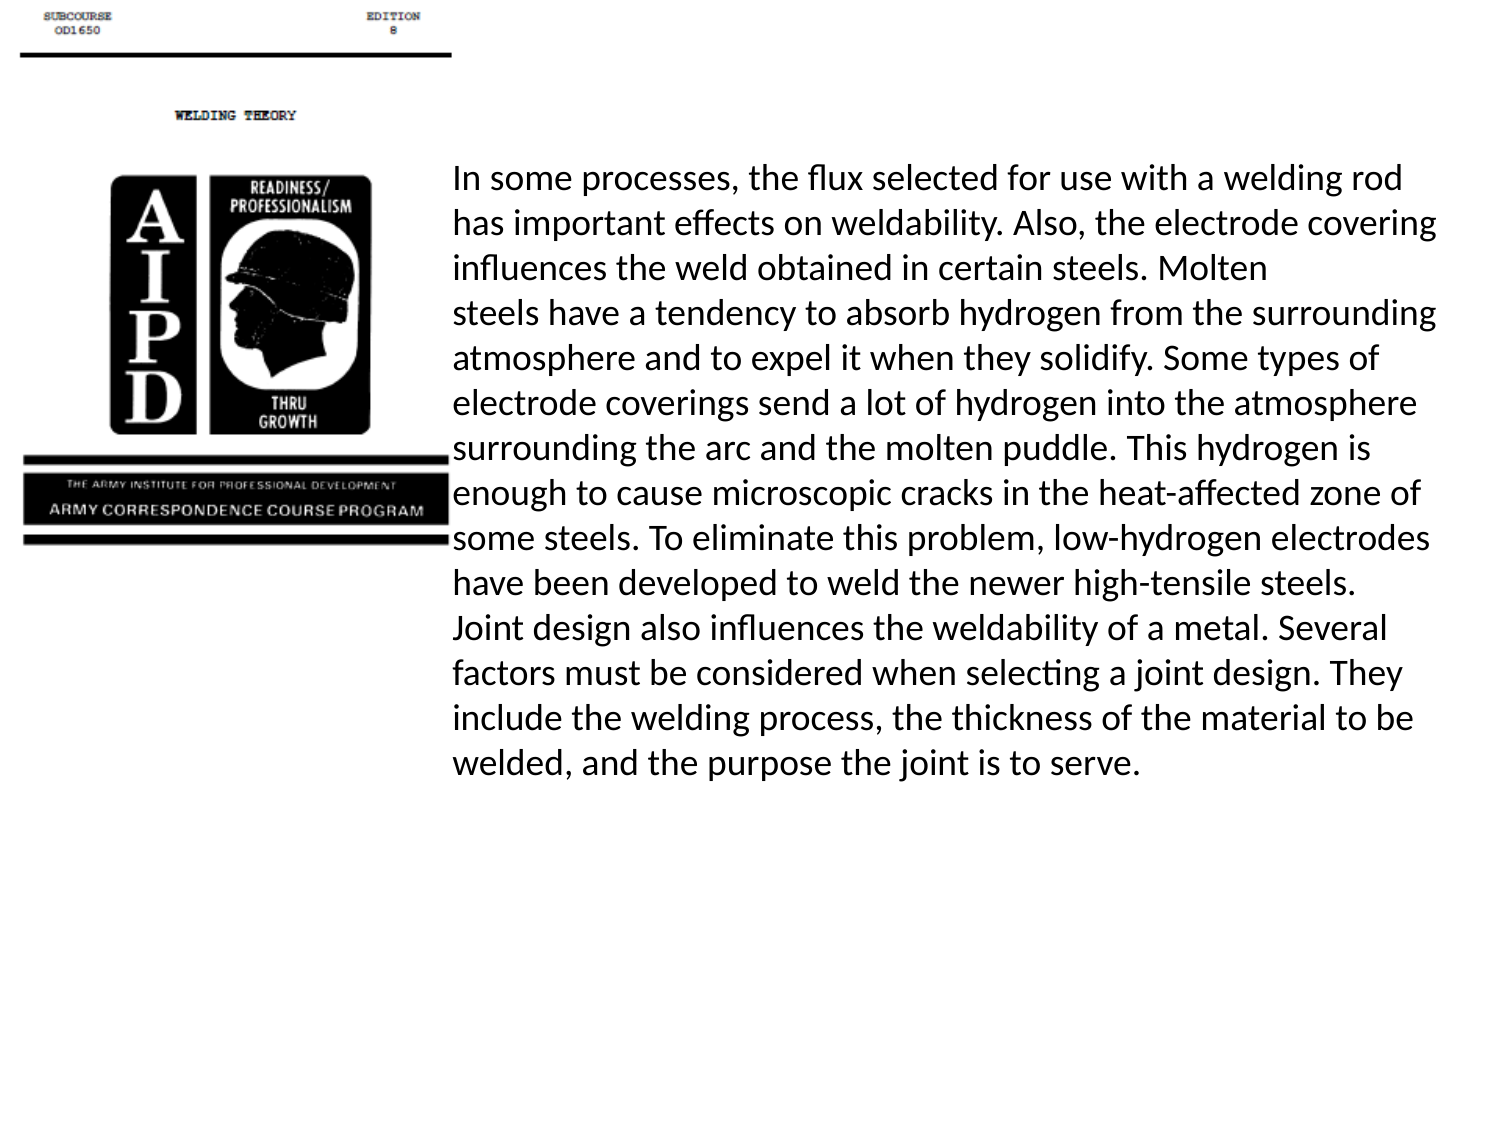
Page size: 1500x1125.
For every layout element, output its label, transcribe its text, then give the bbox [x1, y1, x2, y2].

picture [0, 2, 466, 563]
text_box In some processes, the flux selected for use with a welding rod has important effects on weldability. Also, the electrode covering influences the weld obtained in certain steels. Molten steels have a tendency to absorb hydrogen from the surrounding atmosphere and to expel it when they solidify. Some types of electrode coverings send a lot of hydrogen into the atmosphere surrounding the arc and the molten puddle. This hydrogen is enough to cause microscopic cracks in the heat-affected zone of some steels. To eliminate this problem, low-hydrogen electrodes have been developed to weld the newer high-tensile steels. Joint design also influences the weldability of a metal. Several factors must be considered when selecting a joint design. They include the welding process, the thickness of the material to be welded, and the purpose the joint is to serve. [437, 145, 1463, 791]
